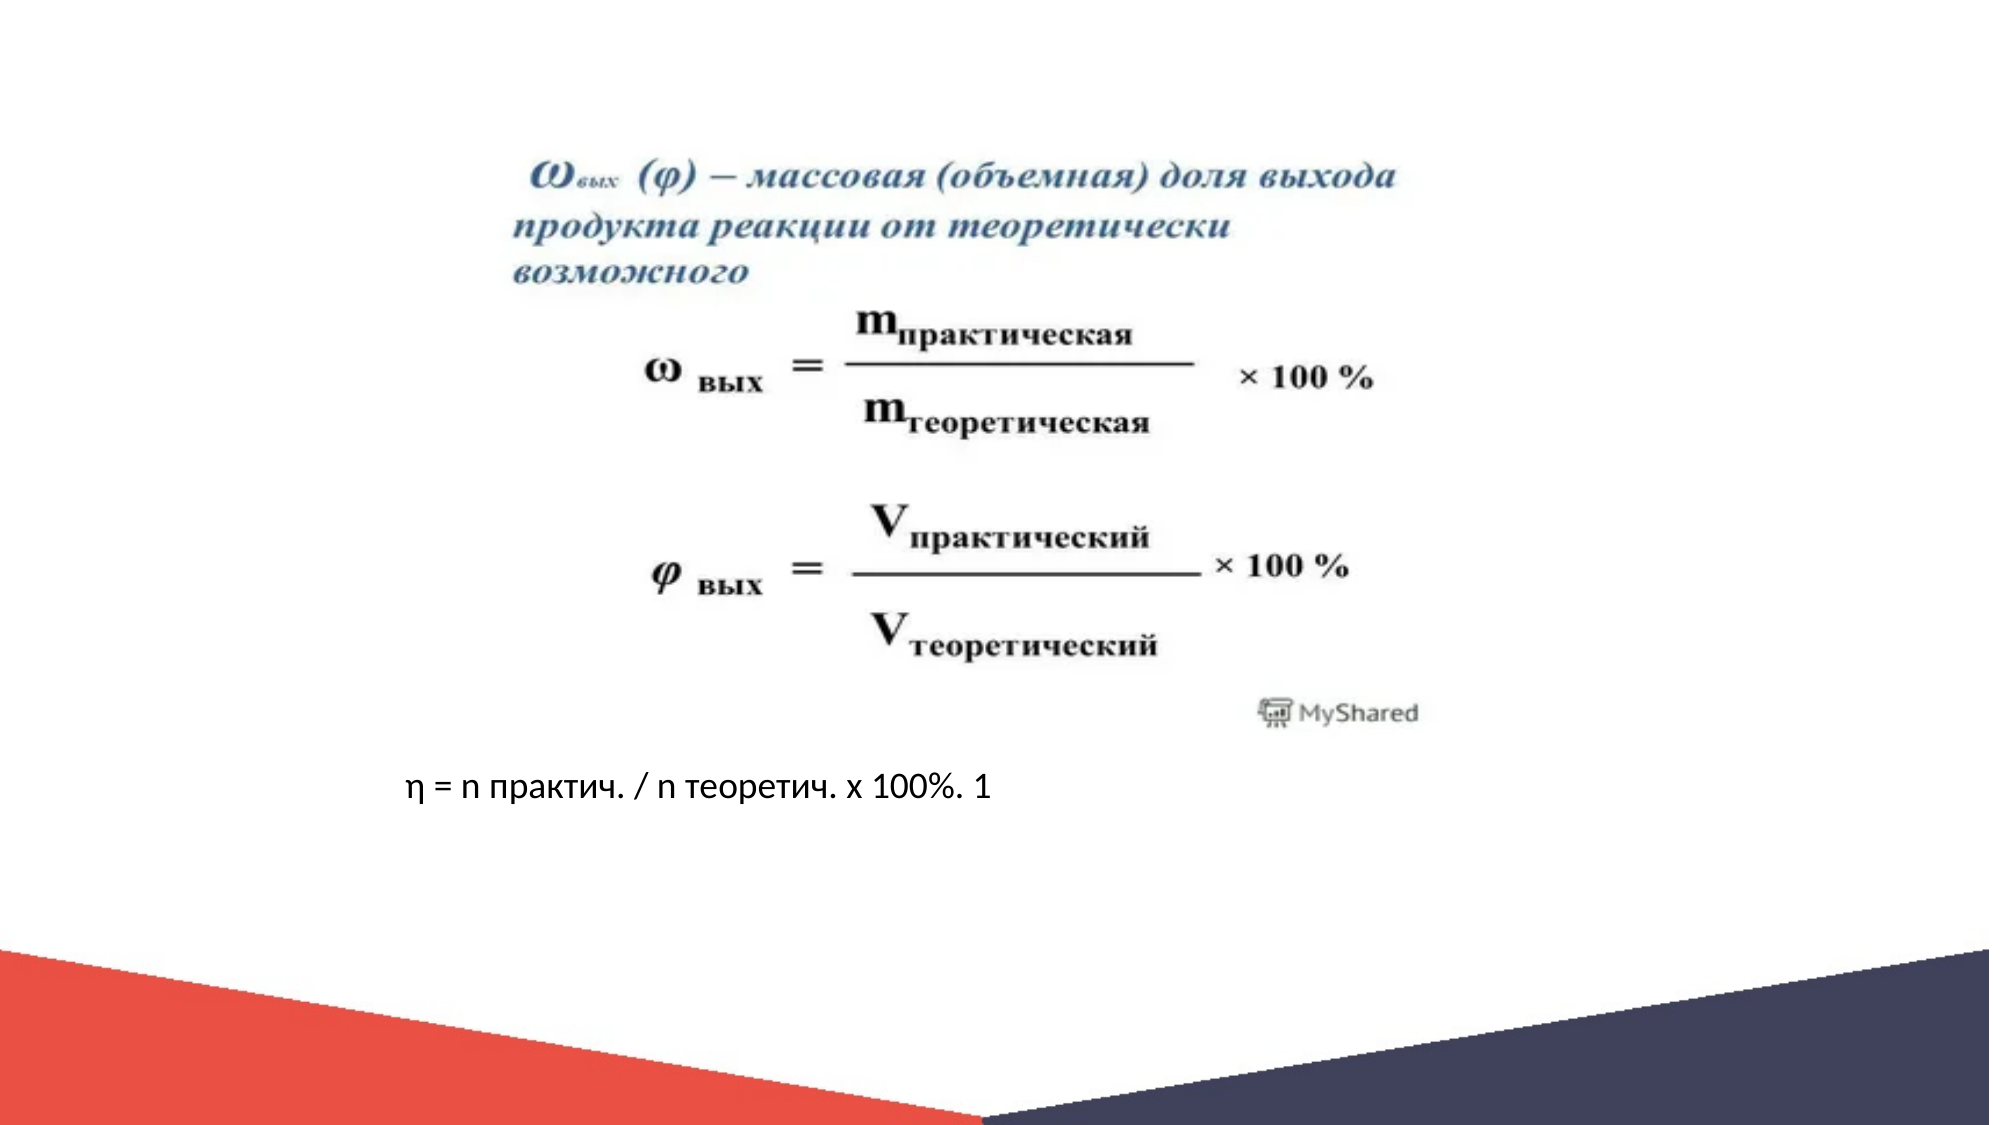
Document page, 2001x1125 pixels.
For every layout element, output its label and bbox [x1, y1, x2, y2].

picture [466, 110, 1458, 754]
list [0, 18, 1989, 1125]
